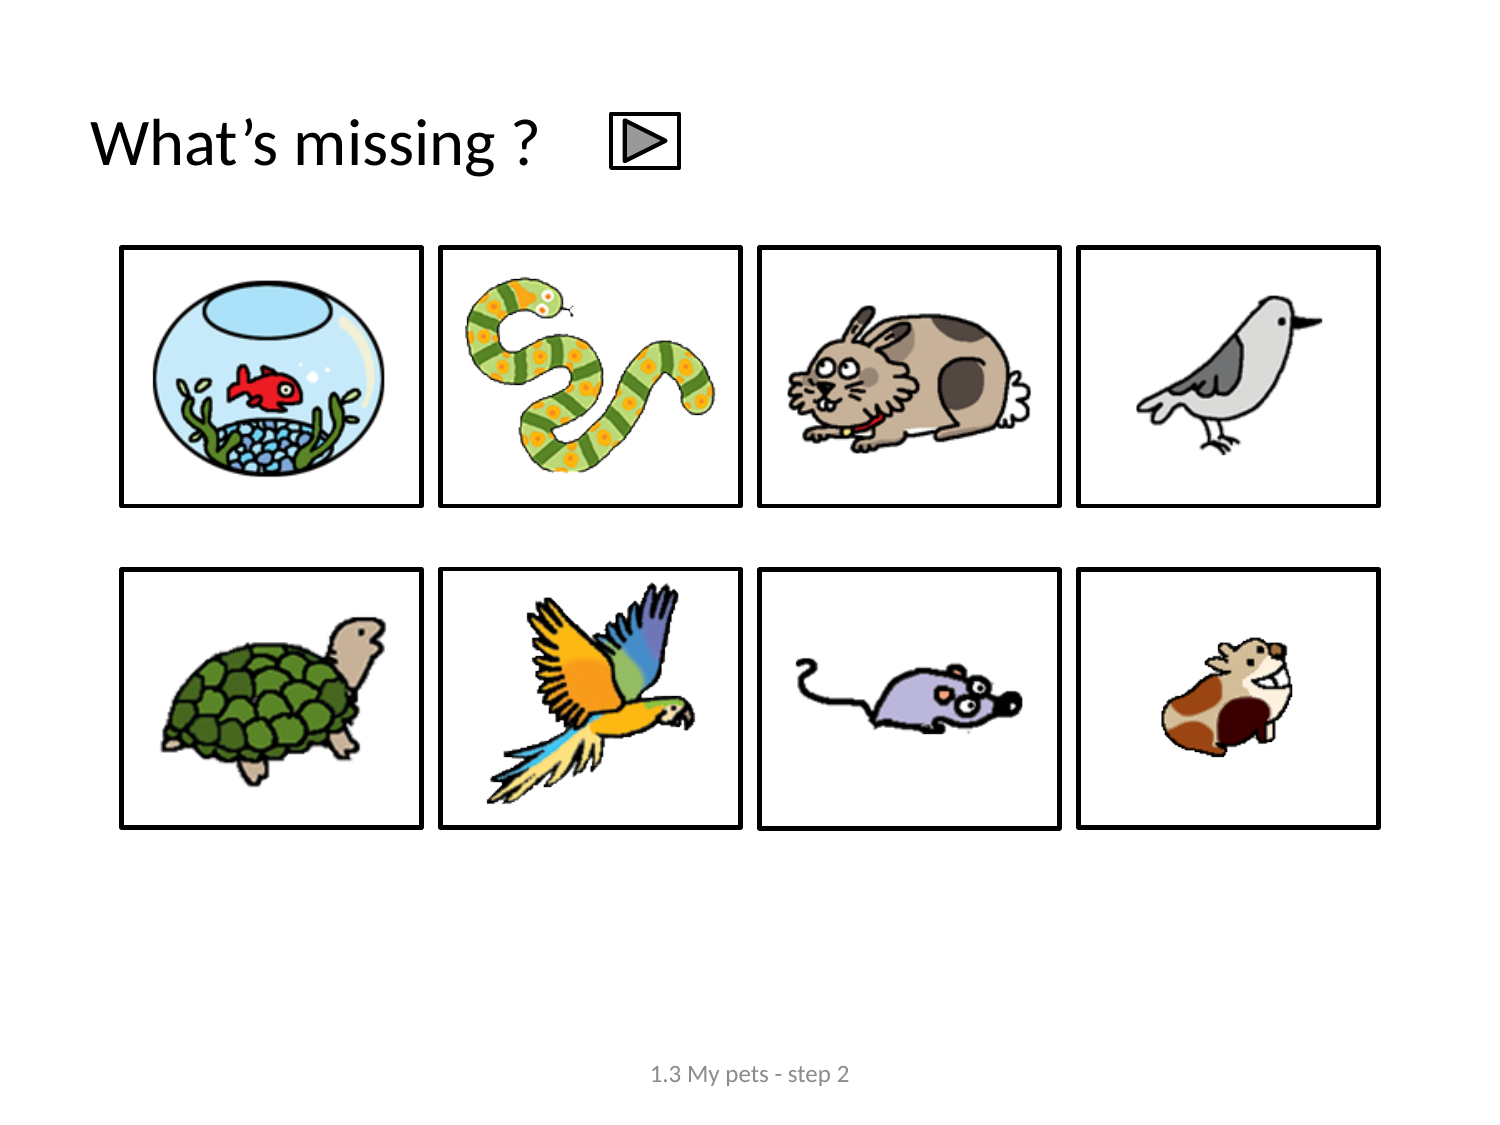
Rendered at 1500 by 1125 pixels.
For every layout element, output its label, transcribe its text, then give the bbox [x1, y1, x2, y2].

title What’s missing ? [75, 45, 1425, 233]
picture [123, 249, 420, 504]
picture [442, 571, 739, 826]
picture [761, 249, 1058, 504]
picture [123, 571, 420, 826]
text_box [609, 112, 681, 170]
picture [1080, 571, 1377, 826]
picture [761, 571, 1058, 827]
picture [1080, 249, 1377, 504]
picture [442, 249, 739, 504]
footer 1.3 My pets - step 2 [512, 1042, 988, 1103]
